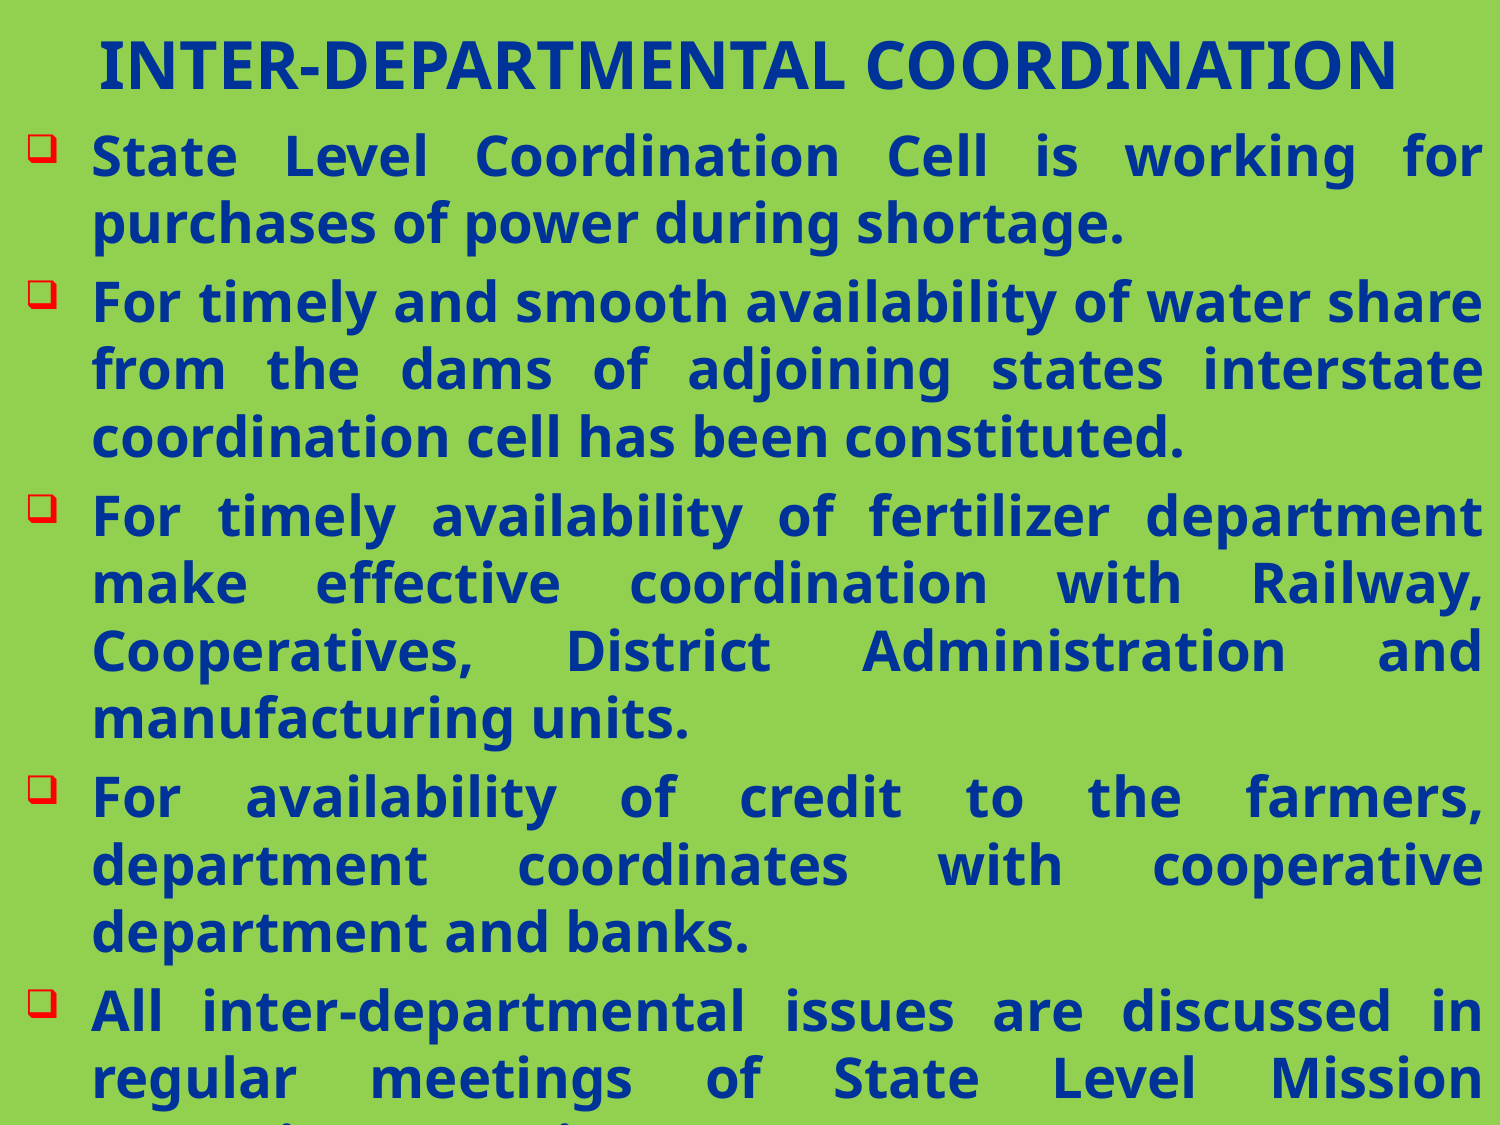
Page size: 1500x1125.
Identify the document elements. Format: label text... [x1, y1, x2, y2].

list State Level Coordination Cell is working for purchases of power during shortage. For timely and smooth availability of water share from the dams of adjoining states interstate coordination cell has been constituted. For timely availability of fertilizer department make effective coordination with Railway, Cooperatives, District Administration and manufacturing units. For availability of credit to the farmers, department coordinates with cooperative department and banks. All inter-departmental issues are discussed in regular meetings of State Level Mission executive Committees. [0, 112, 1500, 1125]
title INTER-DEPARTMENTAL COORDINATION [0, 0, 1500, 112]
